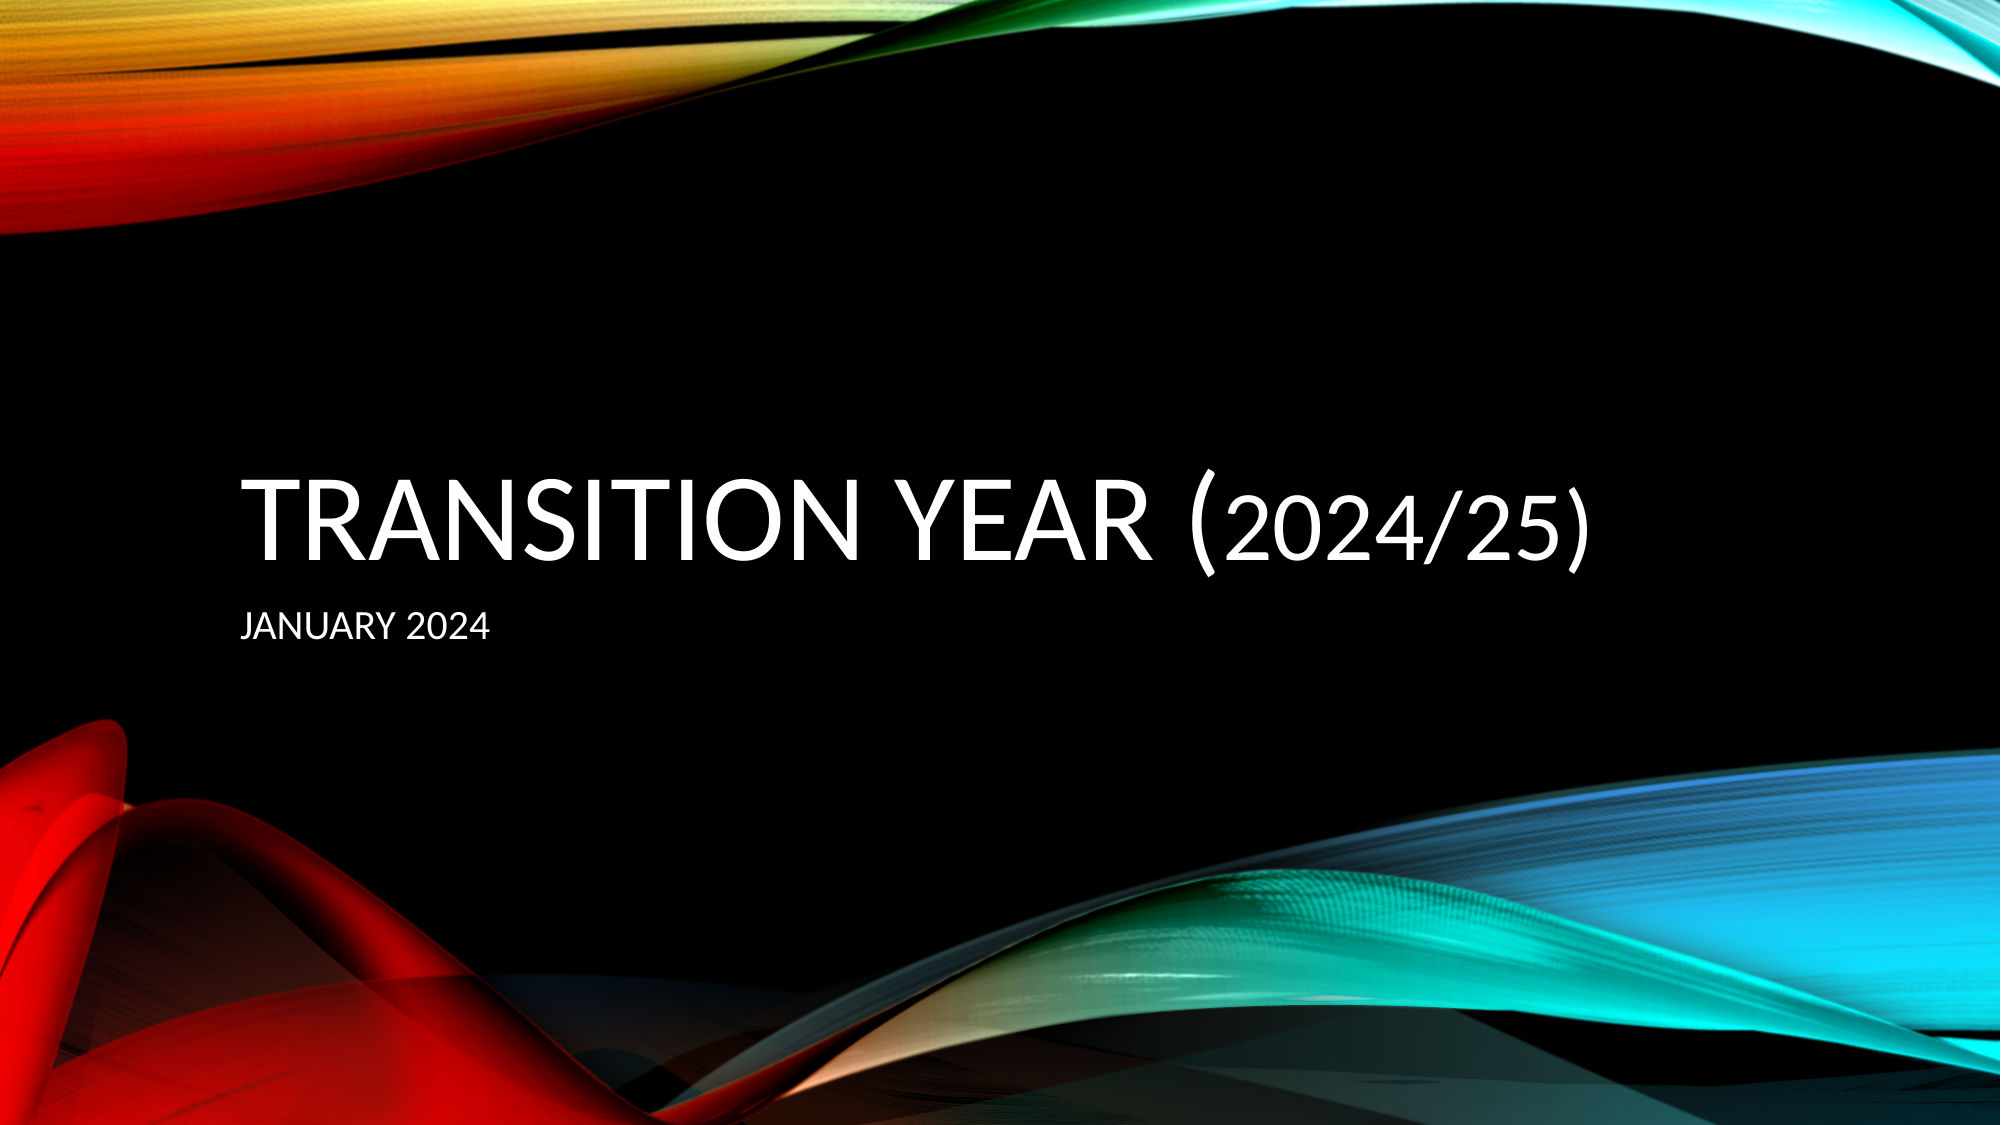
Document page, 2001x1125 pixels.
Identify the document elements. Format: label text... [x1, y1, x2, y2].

subtitle JANUARY 2024 [225, 595, 1775, 709]
title Transition Year (2024/25) [225, 295, 1775, 595]
picture [0, 0, 2000, 237]
picture [0, 717, 2000, 1125]
